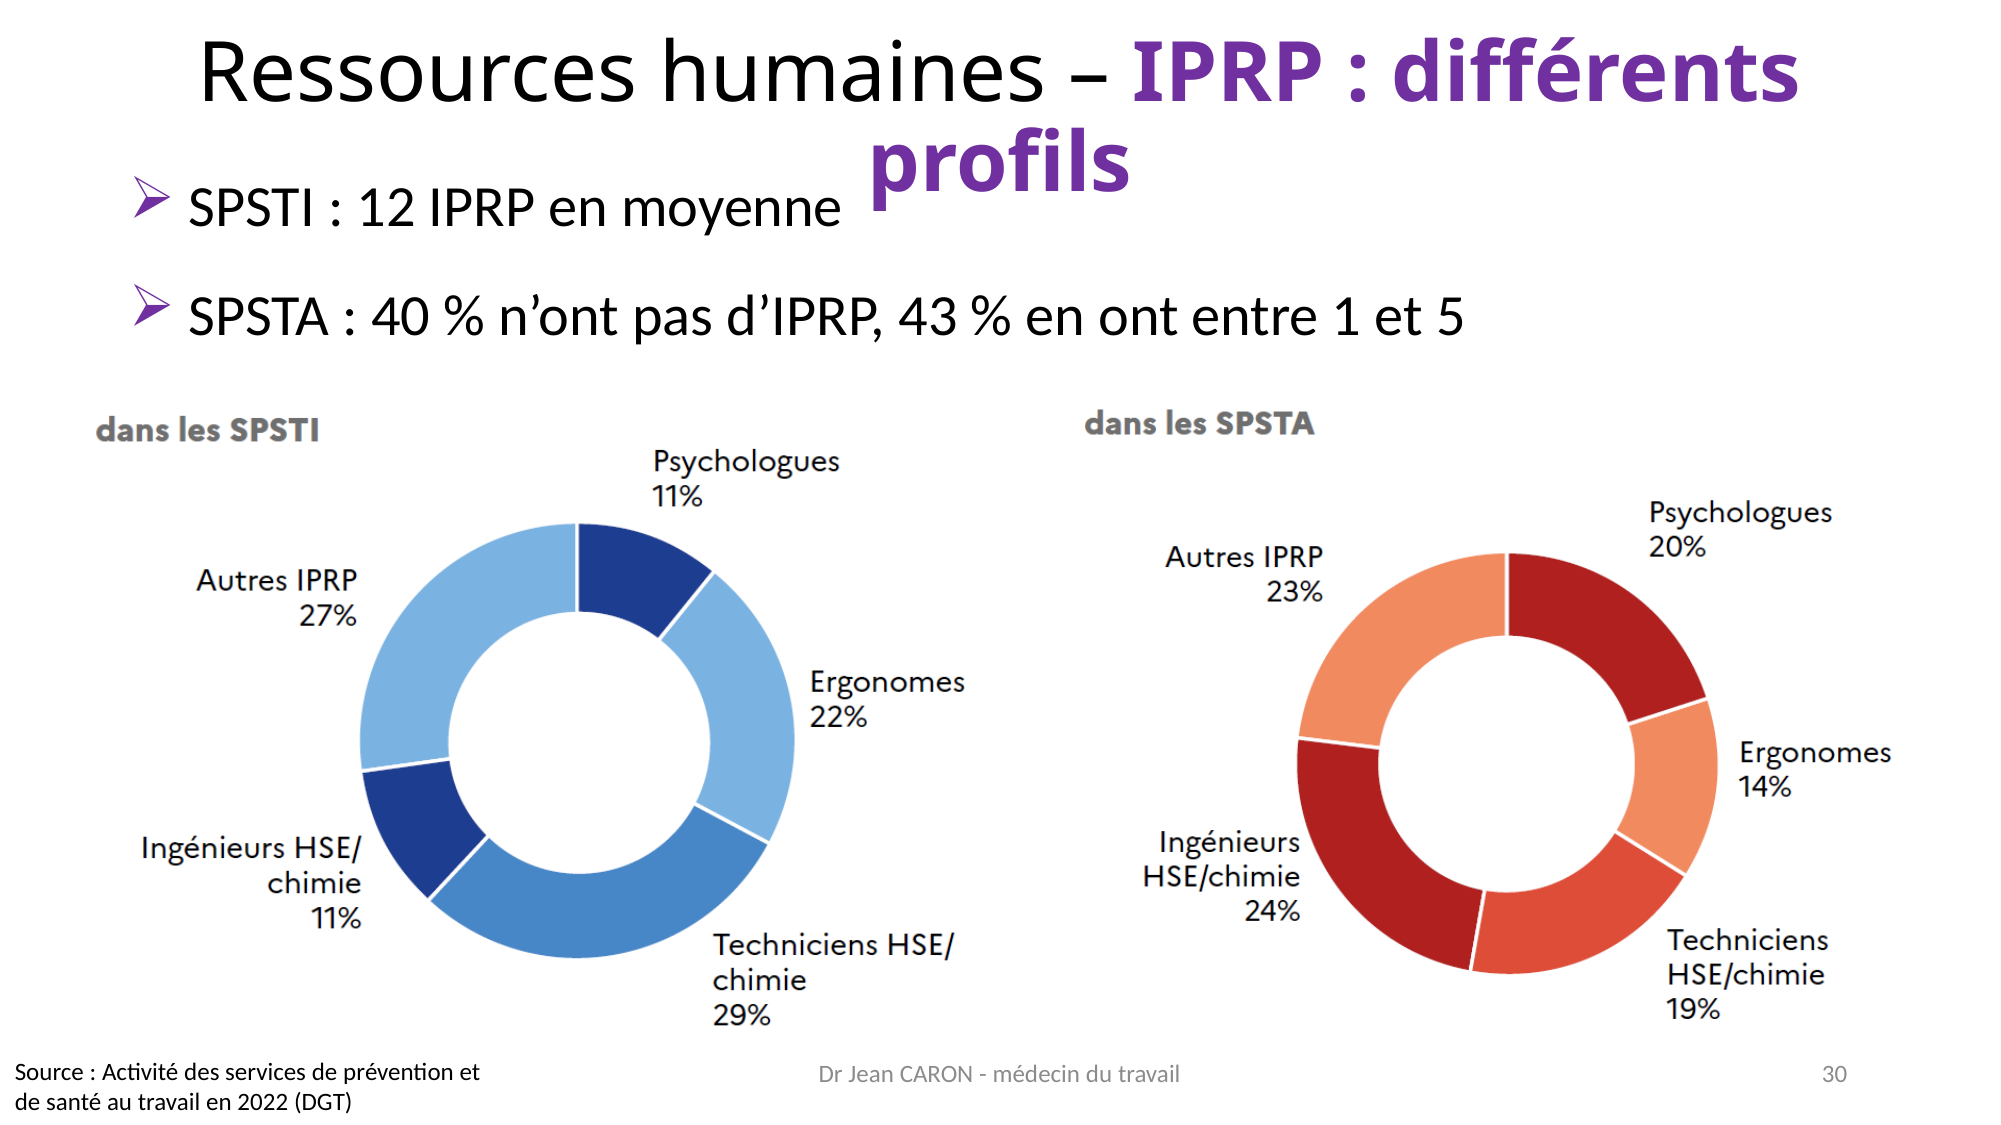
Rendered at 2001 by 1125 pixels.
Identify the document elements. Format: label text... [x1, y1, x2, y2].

footer Dr Jean CARON - médecin du travail [662, 1042, 1338, 1103]
text_box Source : Activité des services de prévention et de santé au travail en 2022 (DGT) [0, 1048, 513, 1123]
slide_number 30 [1412, 1042, 1863, 1103]
text_box Ressources humaines – IPRP : différents profils [137, 22, 1863, 240]
picture [1080, 397, 1937, 1034]
picture [90, 394, 1000, 1050]
text_box SPSTI : 12 IPRP en moyenne SPSTA : 40 % n’ont pas d’IPRP, 43 % en ont entre 1 et 5 [114, 169, 1840, 900]
